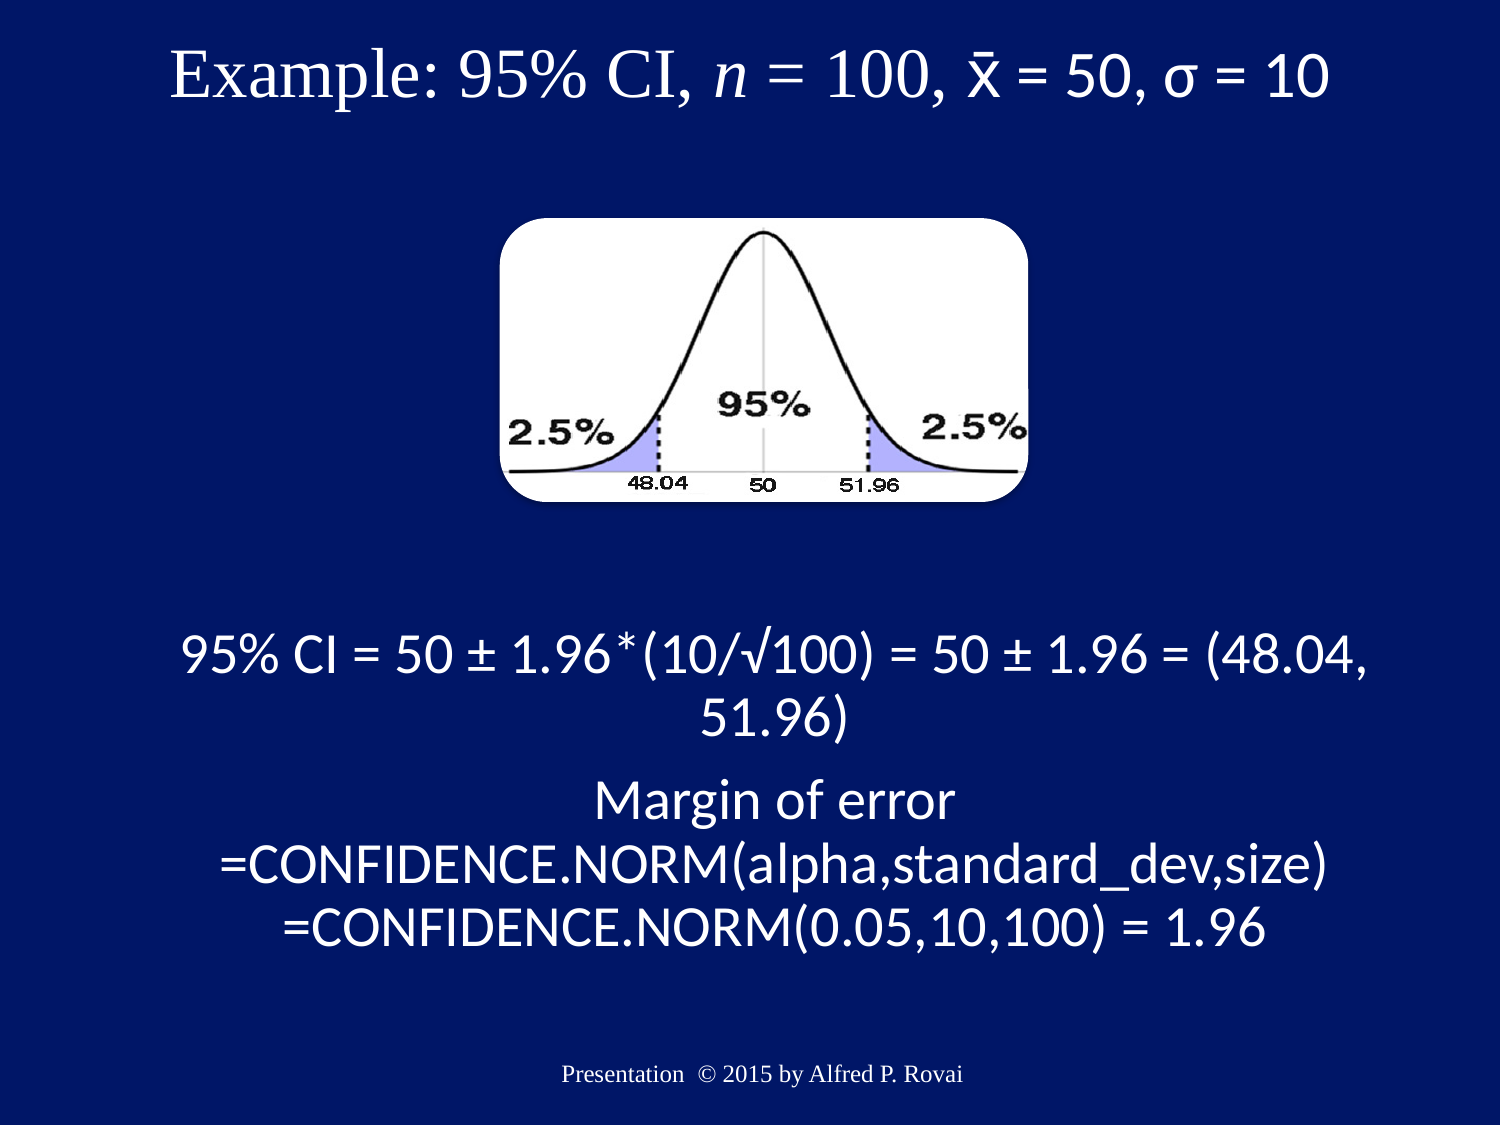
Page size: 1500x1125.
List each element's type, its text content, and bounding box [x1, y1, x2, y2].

footer Presentation © 2015 by Alfred P. Rovai [262, 1059, 1263, 1103]
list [124, 124, 1426, 1051]
title Example: 95% CI, n = 100, x̄ = 50, σ = 10 [75, 0, 1425, 138]
